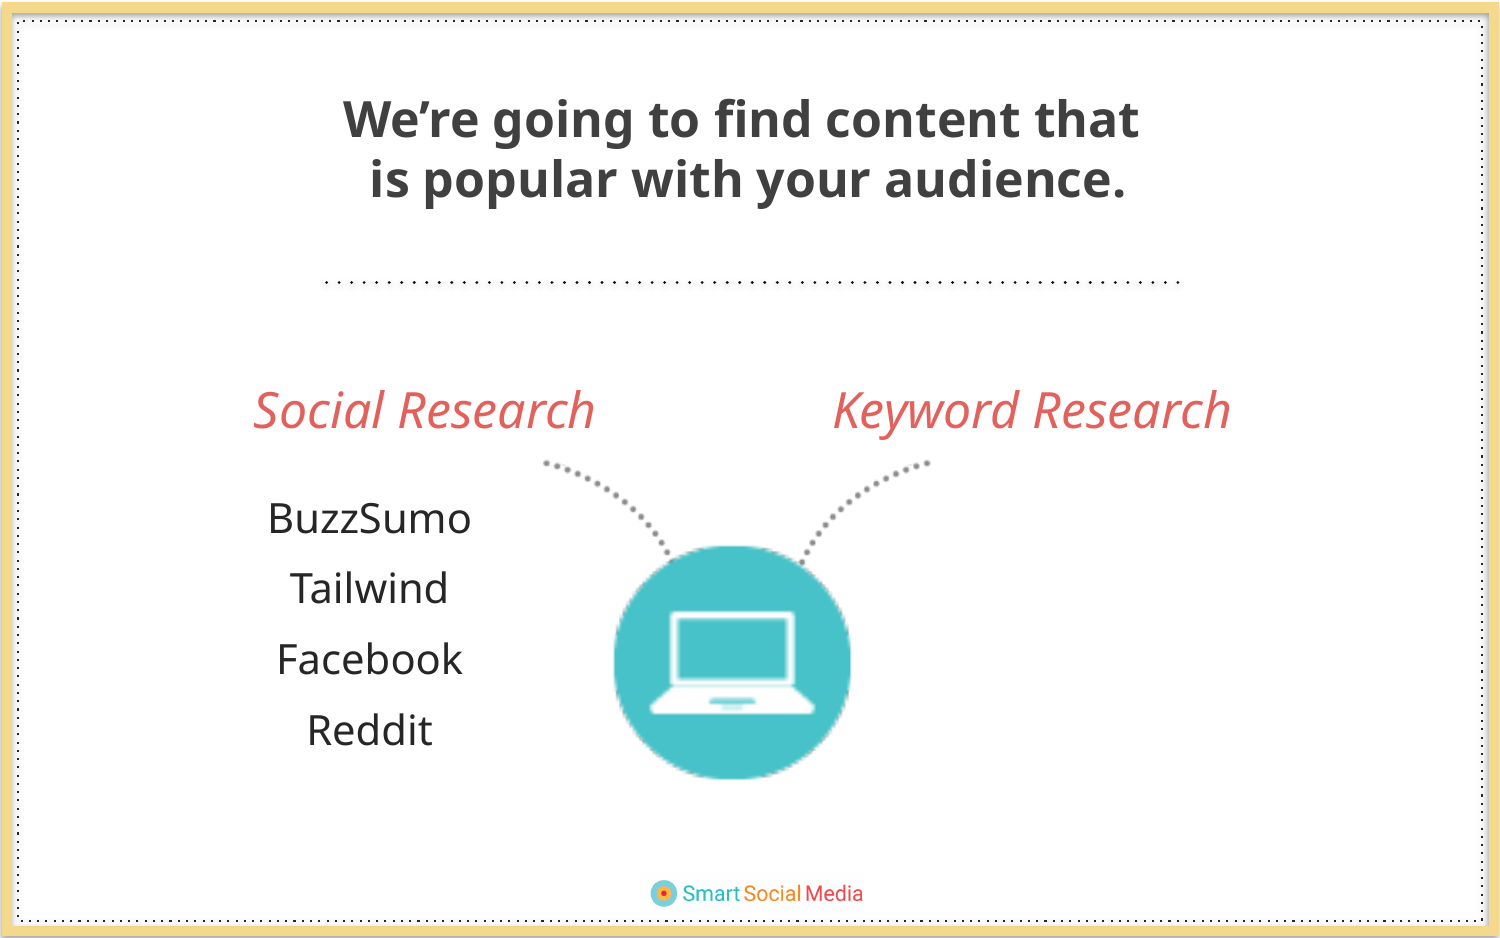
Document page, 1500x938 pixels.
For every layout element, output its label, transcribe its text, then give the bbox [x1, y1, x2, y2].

picture [525, 442, 950, 814]
picture [641, 872, 870, 916]
text_box We’re going to find content that is popular with your audience. [17, 80, 1480, 346]
text_box Social Research [185, 370, 666, 458]
text_box BuzzSumo Tailwind Facebook Reddit [229, 484, 510, 821]
text_box Keyword Research [774, 370, 1290, 458]
